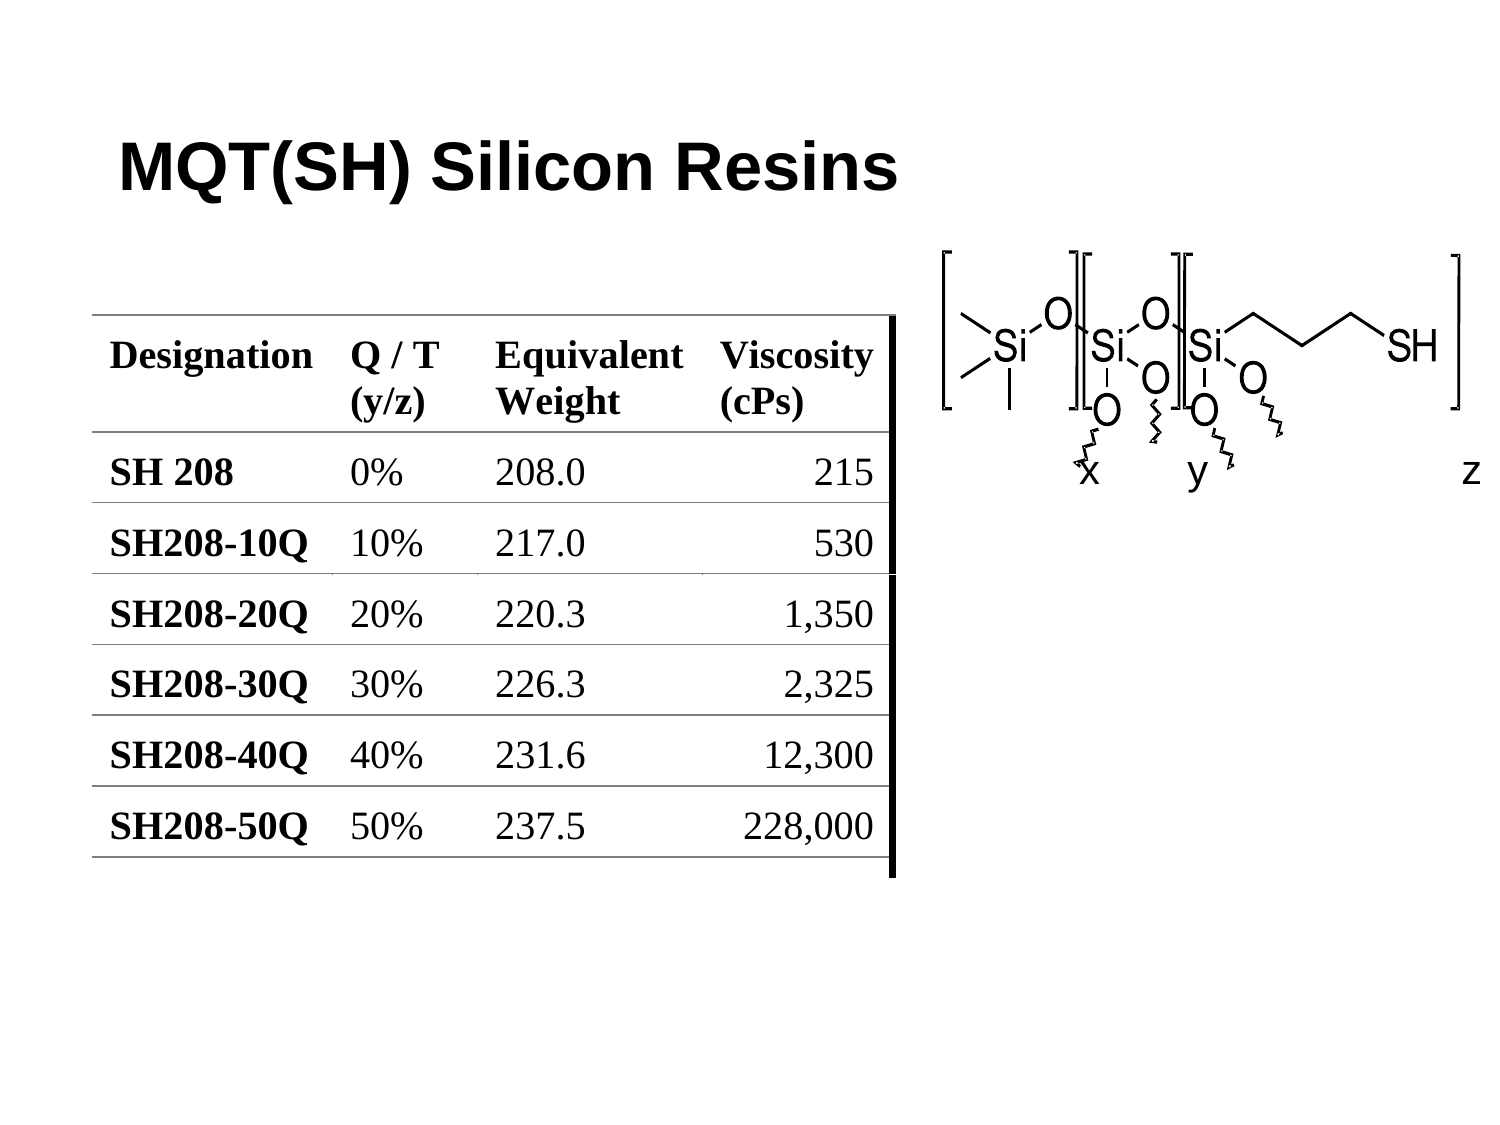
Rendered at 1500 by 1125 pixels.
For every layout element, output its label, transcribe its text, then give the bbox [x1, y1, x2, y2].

title MQT(SH) Silicon Resins [103, 59, 1397, 278]
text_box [934, 239, 1500, 497]
picture [91, 314, 900, 878]
